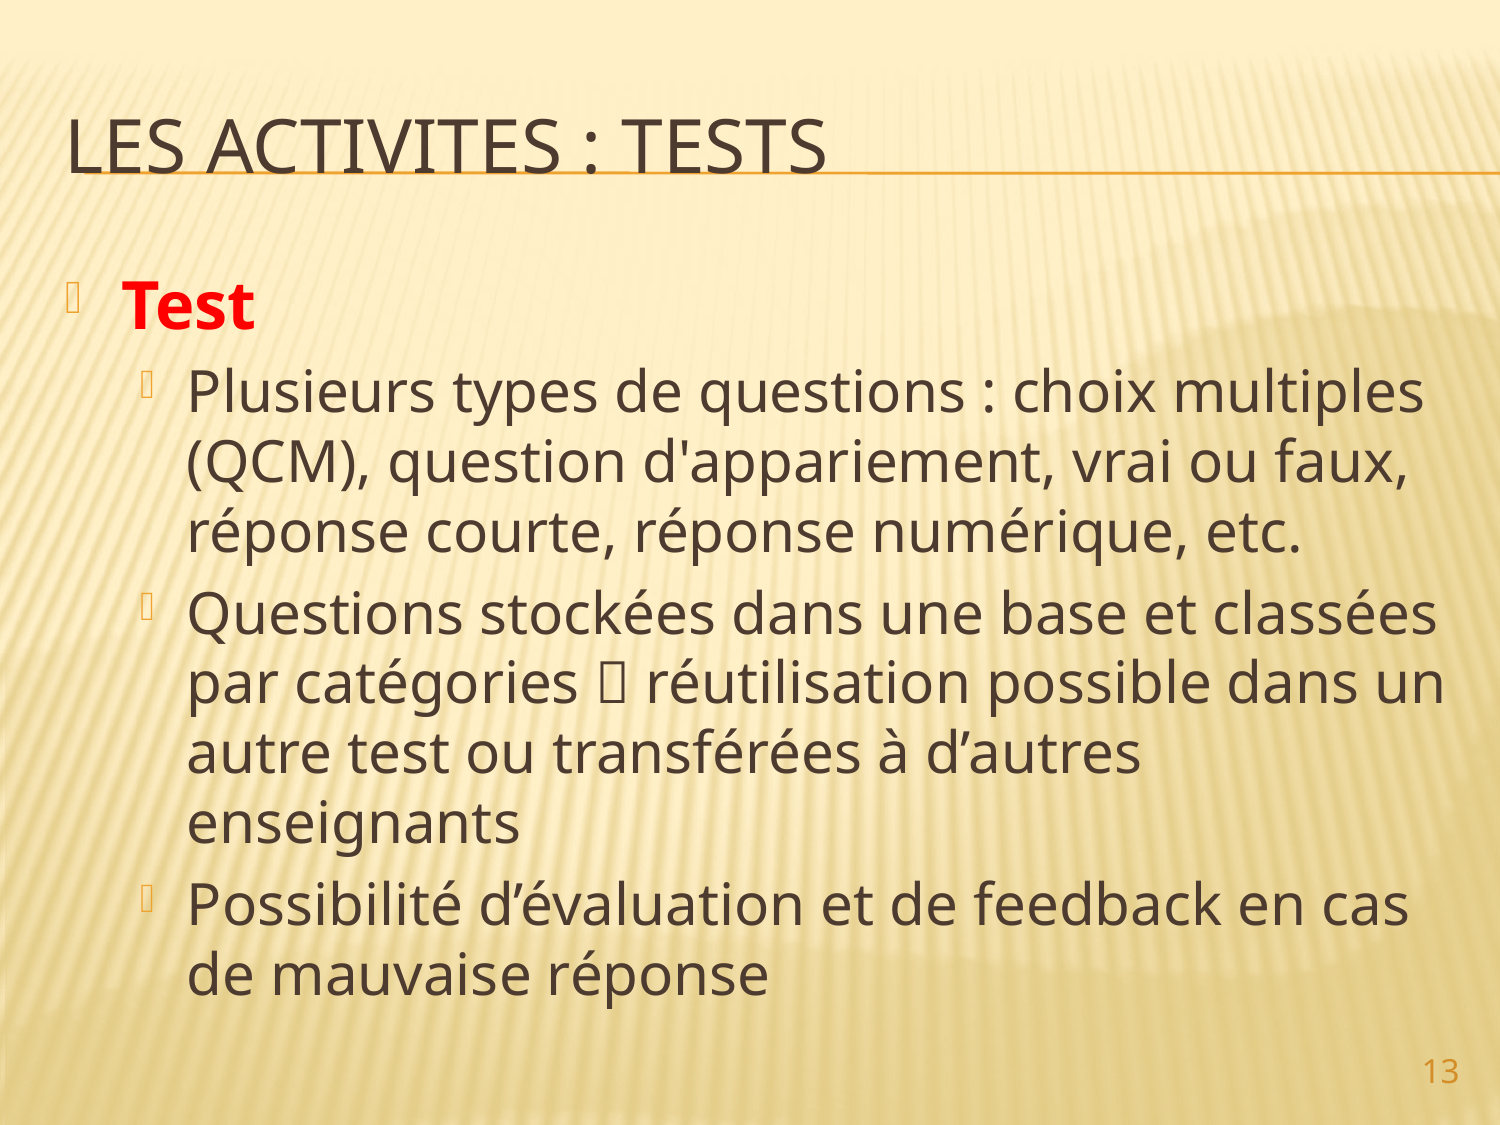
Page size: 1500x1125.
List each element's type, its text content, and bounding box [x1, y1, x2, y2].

list Test Plusieurs types de questions : choix multiples (QCM), question d'appariement, vrai ou faux, réponse courte, réponse numérique, etc. Questions stockées dans une base et classées par catégories  réutilisation possible dans un autre test ou transférées à d’autres enseignants Possibilité d’évaluation et de feedback en cas de mauvaise réponse [49, 254, 1476, 998]
title Les activites : testS [50, 75, 1475, 213]
slide_number 13 [1350, 1042, 1475, 1103]
